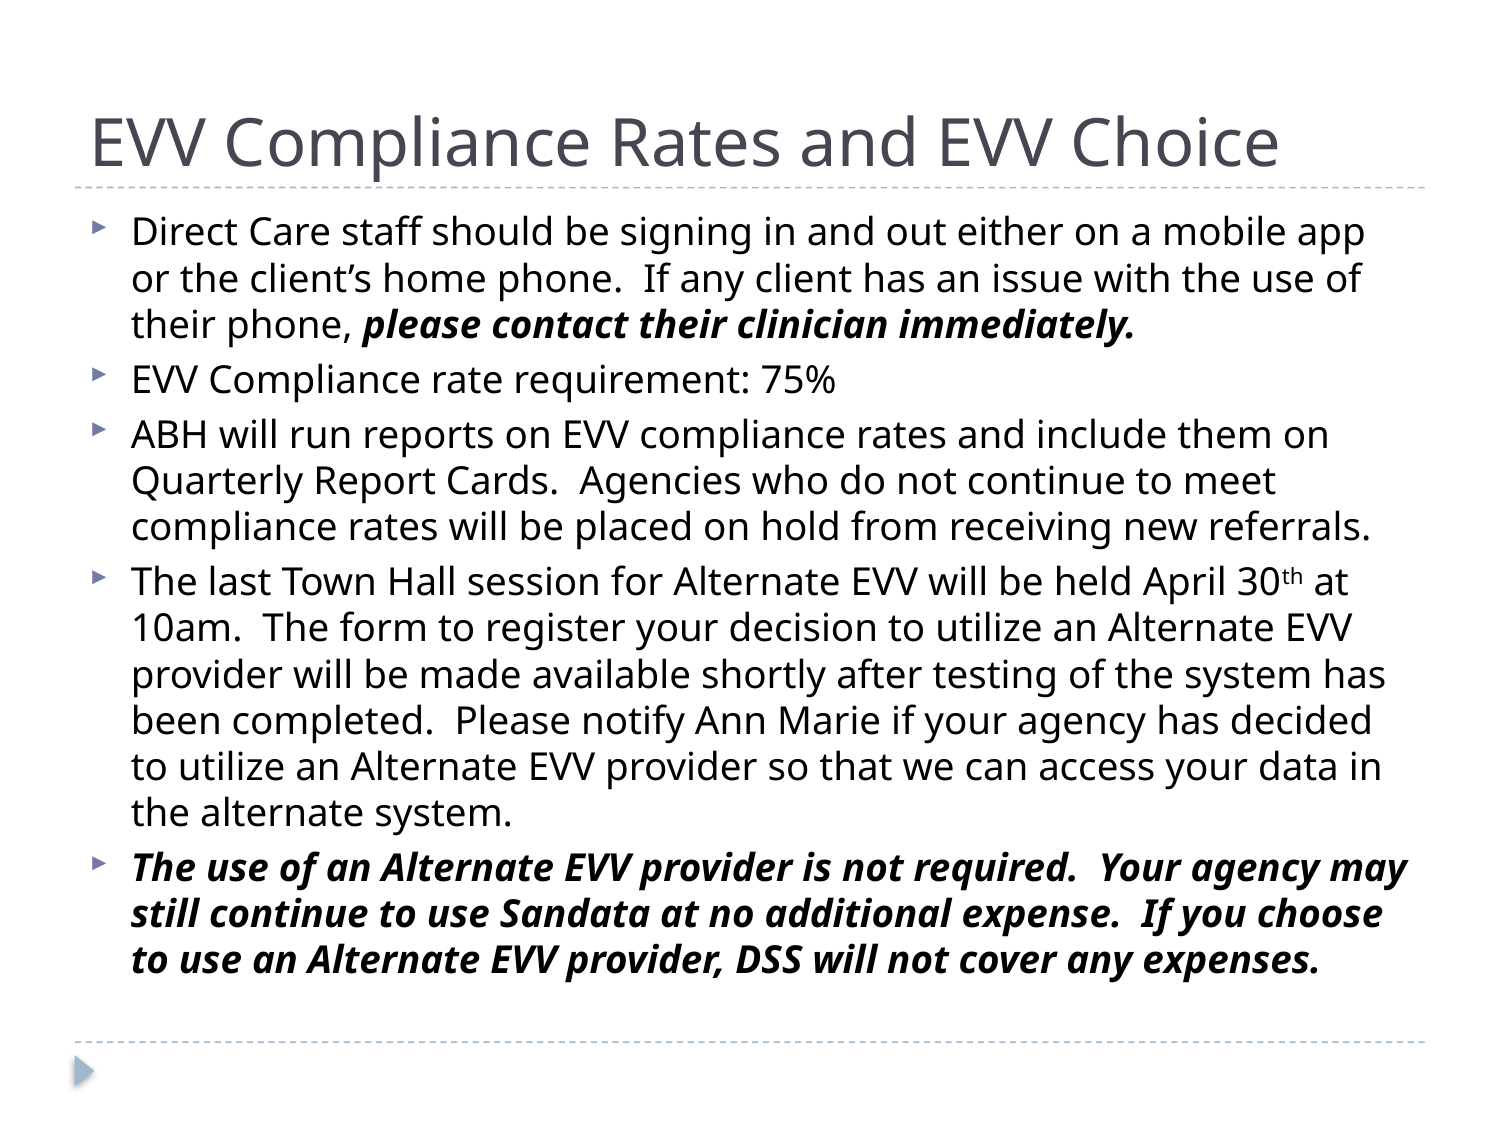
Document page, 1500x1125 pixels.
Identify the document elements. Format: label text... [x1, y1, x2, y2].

list Direct Care staff should be signing in and out either on a mobile app or the client’s home phone. If any client has an issue with the use of their phone, please contact their clinician immediately. EVV Compliance rate requirement: 75% ABH will run reports on EVV compliance rates and include them on Quarterly Report Cards. Agencies who do not continue to meet compliance rates will be placed on hold from receiving new referrals. The last Town Hall session for Alternate EVV will be held April 30th at 10am. The form to register your decision to utilize an Alternate EVV provider will be made available shortly after testing of the system has been completed. Please notify Ann Marie if your agency has decided to utilize an Alternate EVV provider so that we can access your data in the alternate system. The use of an Alternate EVV provider is not required. Your agency may still continue to use Sandata at no additional expense. If you choose to use an Alternate EVV provider, DSS will not cover any expenses. [75, 200, 1425, 1010]
title EVV Compliance Rates and EVV Choice [75, 24, 1425, 188]
